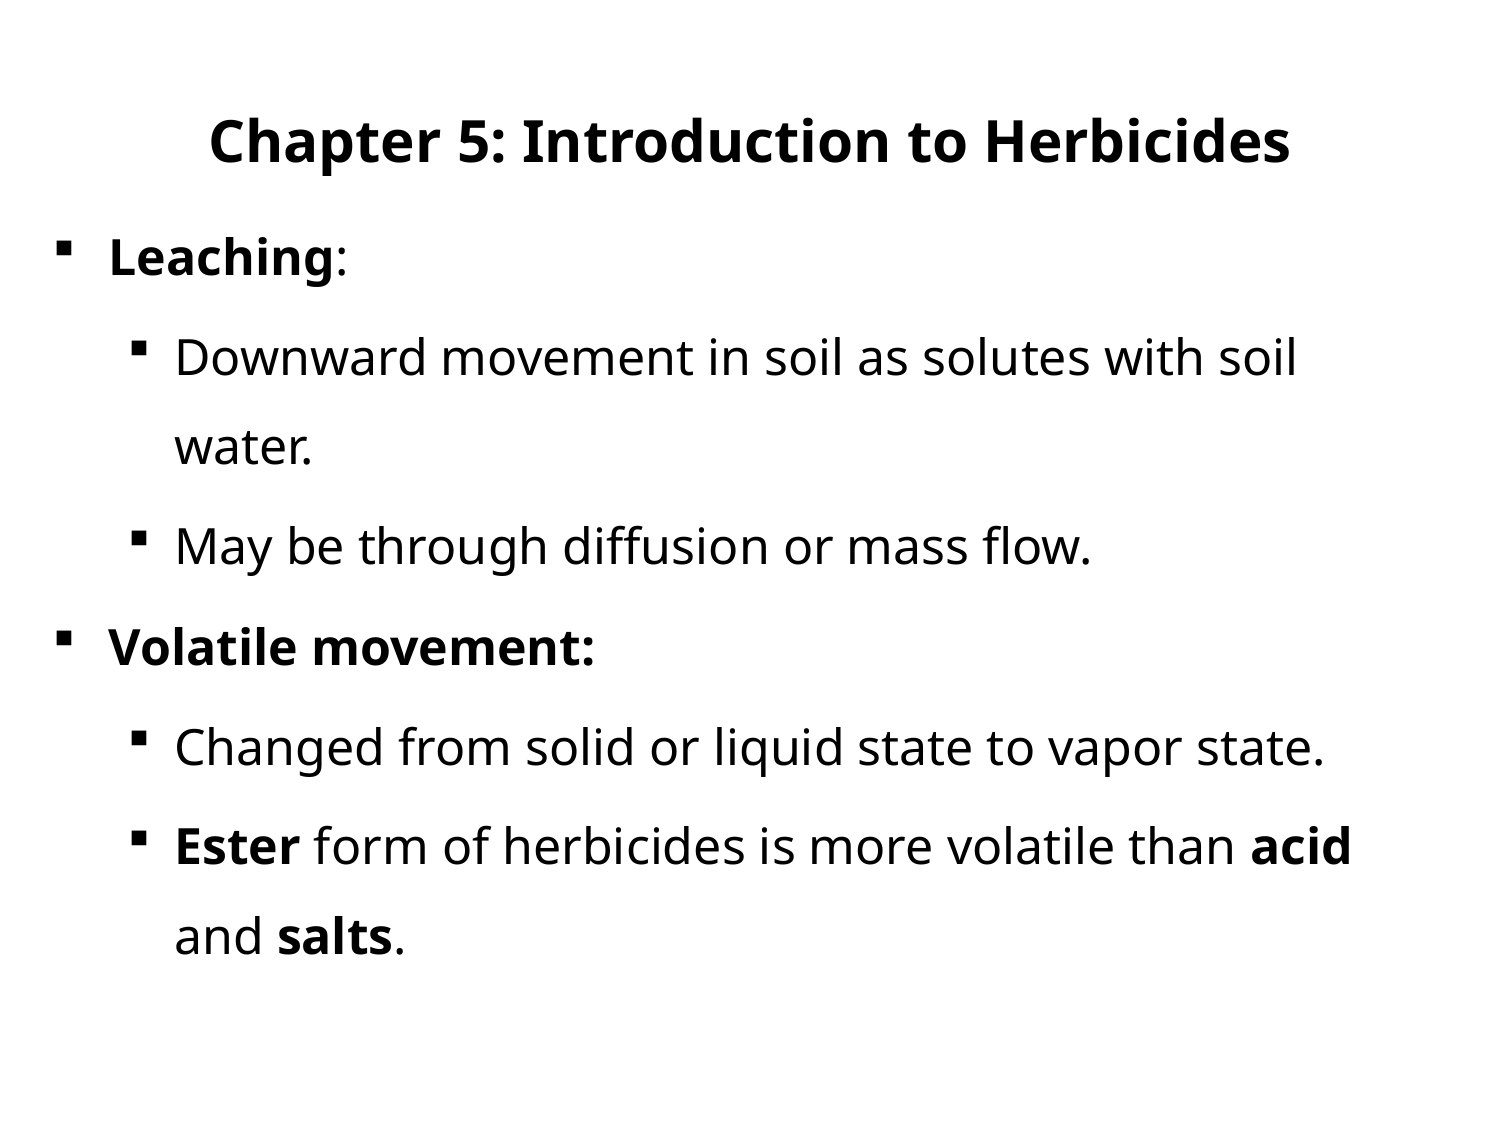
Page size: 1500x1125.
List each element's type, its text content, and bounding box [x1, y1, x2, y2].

list Leaching: Downward movement in soil as solutes with soil water. May be through diffusion or mass flow. Volatile movement: Changed from solid or liquid state to vapor state. Ester form of herbicides is more volatile than acid and salts. [37, 187, 1463, 1063]
title Chapter 5: Introduction to Herbicides [75, 45, 1425, 187]
